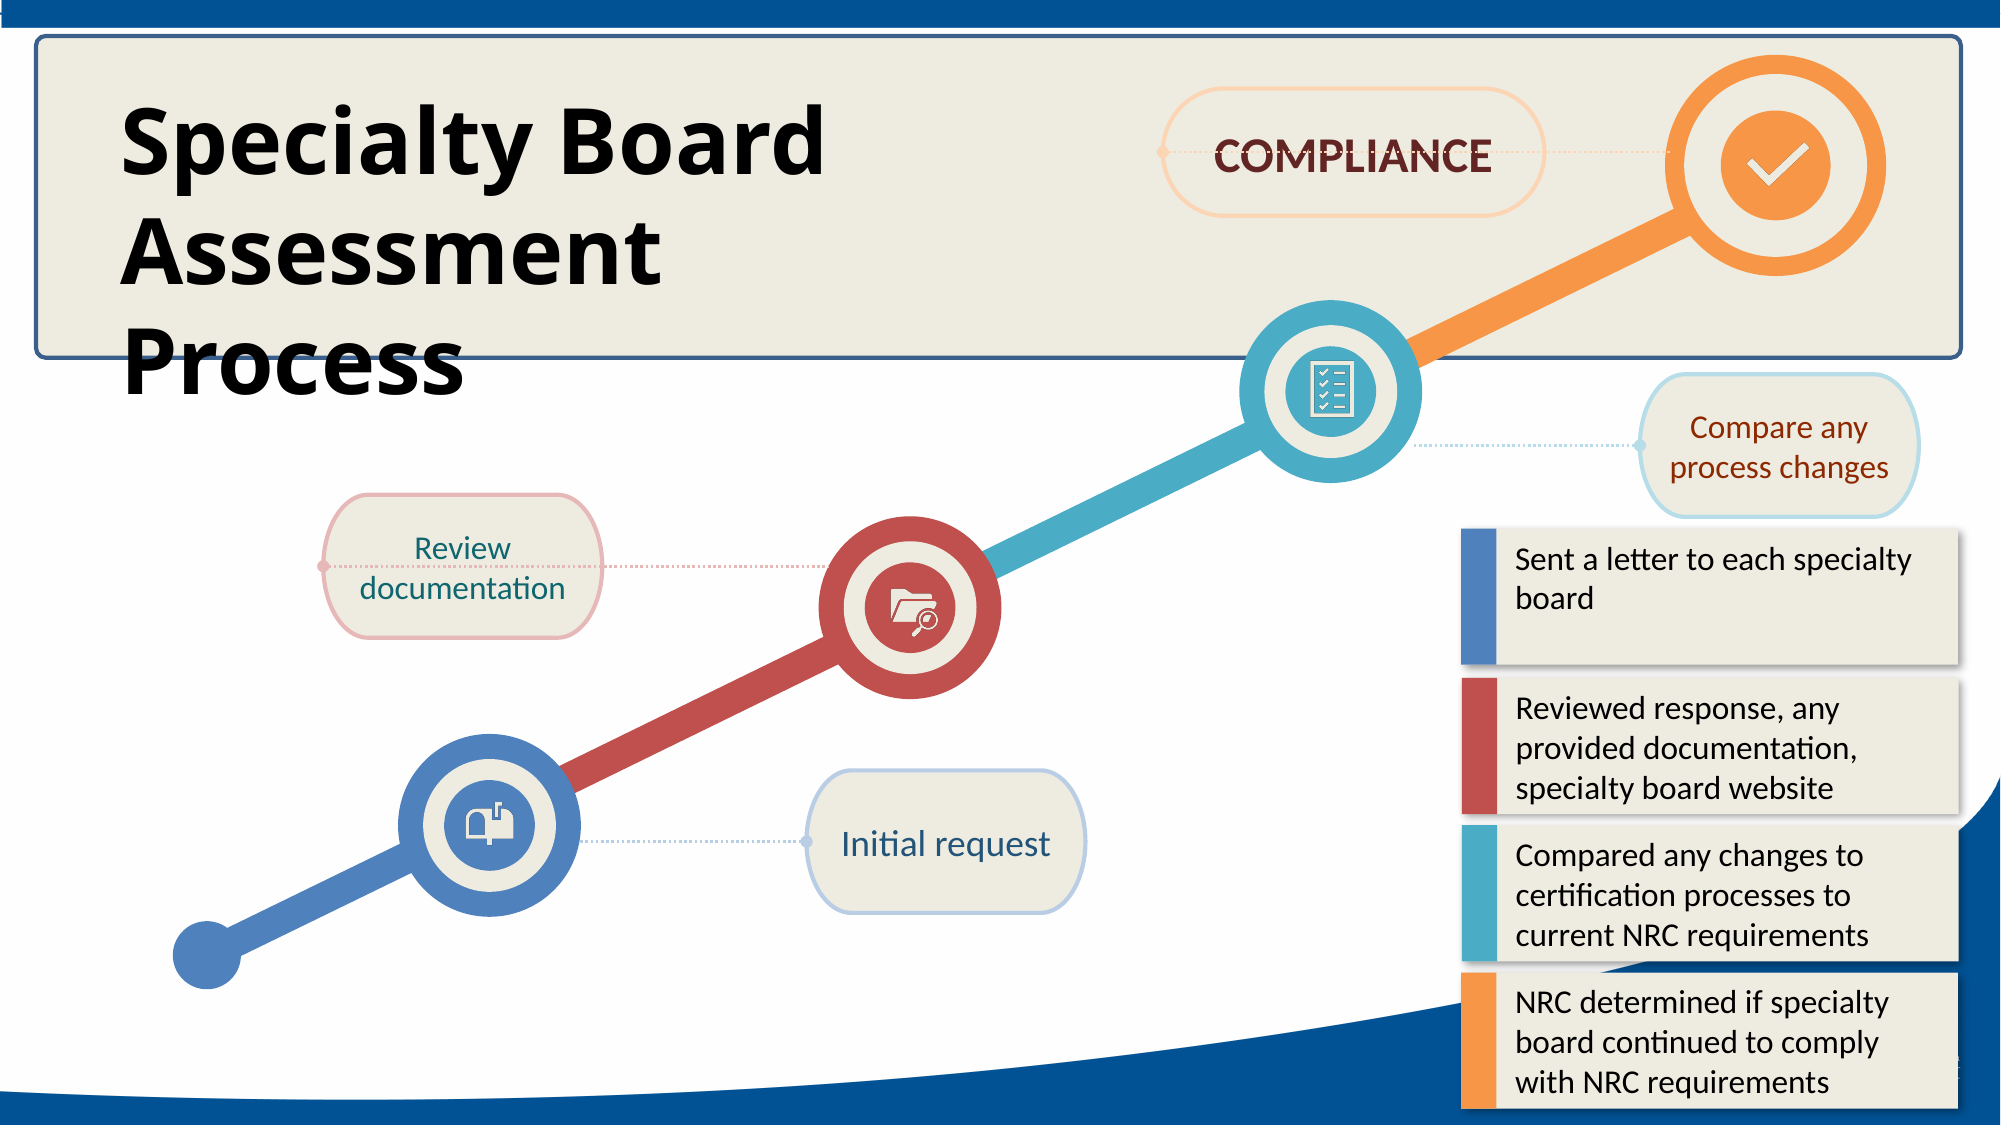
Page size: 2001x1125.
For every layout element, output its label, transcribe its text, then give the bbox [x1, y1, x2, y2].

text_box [1461, 824, 1961, 962]
text_box Specialty Board Assessment Process [105, 75, 885, 296]
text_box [322, 494, 830, 638]
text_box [461, 515, 1002, 768]
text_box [1460, 972, 1959, 1112]
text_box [1330, 54, 1887, 372]
text_box [33, 33, 1964, 360]
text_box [1162, 88, 1672, 217]
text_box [1460, 528, 1959, 668]
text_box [165, 742, 584, 976]
picture [0, 0, 2001, 1125]
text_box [579, 770, 1086, 914]
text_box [1461, 677, 1961, 815]
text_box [890, 299, 1423, 592]
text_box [1413, 374, 1920, 517]
